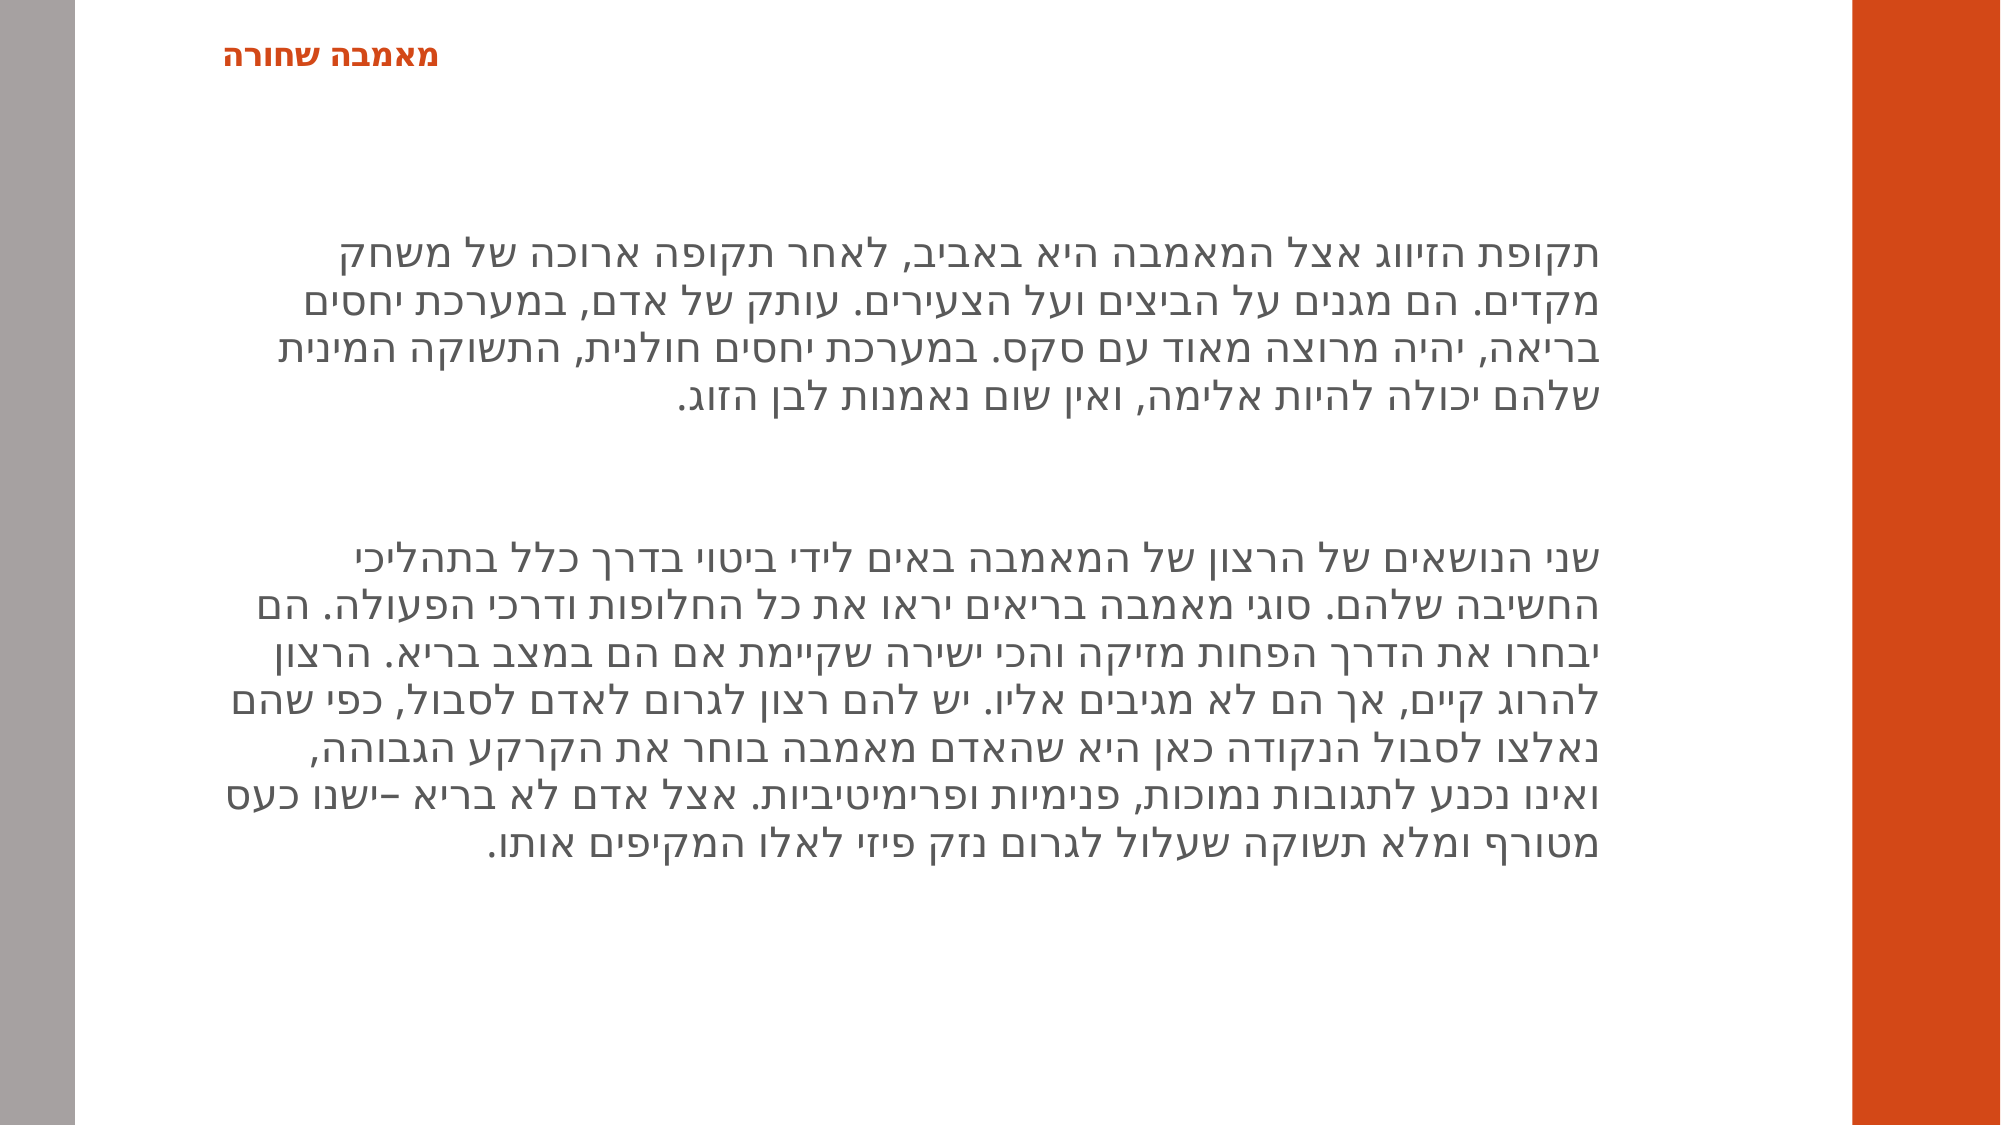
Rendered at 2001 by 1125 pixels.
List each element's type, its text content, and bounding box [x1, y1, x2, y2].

list תקופת הזיווג אצל המאמבה היא באביב, לאחר תקופה ארוכה של משחק מקדים. הם מגנים על הביצים ועל הצעירים. עותק של אדם, במערכת יחסים בריאה, יהיה מרוצה מאוד עם סקס. במערכת יחסים חולנית, התשוקה המינית שלהם יכולה להיות אלימה, ואין שום נאמנות לבן הזוג. שני הנושאים של הרצון של המאמבה באים לידי ביטוי בדרך כלל בתהליכי החשיבה שלהם. סוגי מאמבה בריאים יראו את כל החלופות ודרכי הפעולה. הם יבחרו את הדרך הפחות מזיקה והכי ישירה שקיימת אם הם במצב בריא. הרצון להרוג קיים, אך הם לא מגיבים אליו. יש להם רצון לגרום לאדם לסבול, כפי שהם נאלצו לסבול הנקודה כאן היא שהאדם מאמבה בוחר את הקרקע הגבוהה, ואינו נכנע לתגובות נמוכות, פנימיות ופרימיטיביות. אצל אדם לא בריא –ישנו כעס מטורף ומלא תשוקה שעלול לגרום נזק פיזי לאלו המקיפים אותו. [206, 222, 1617, 1014]
title מאמבה שחורה [206, 48, 1797, 81]
